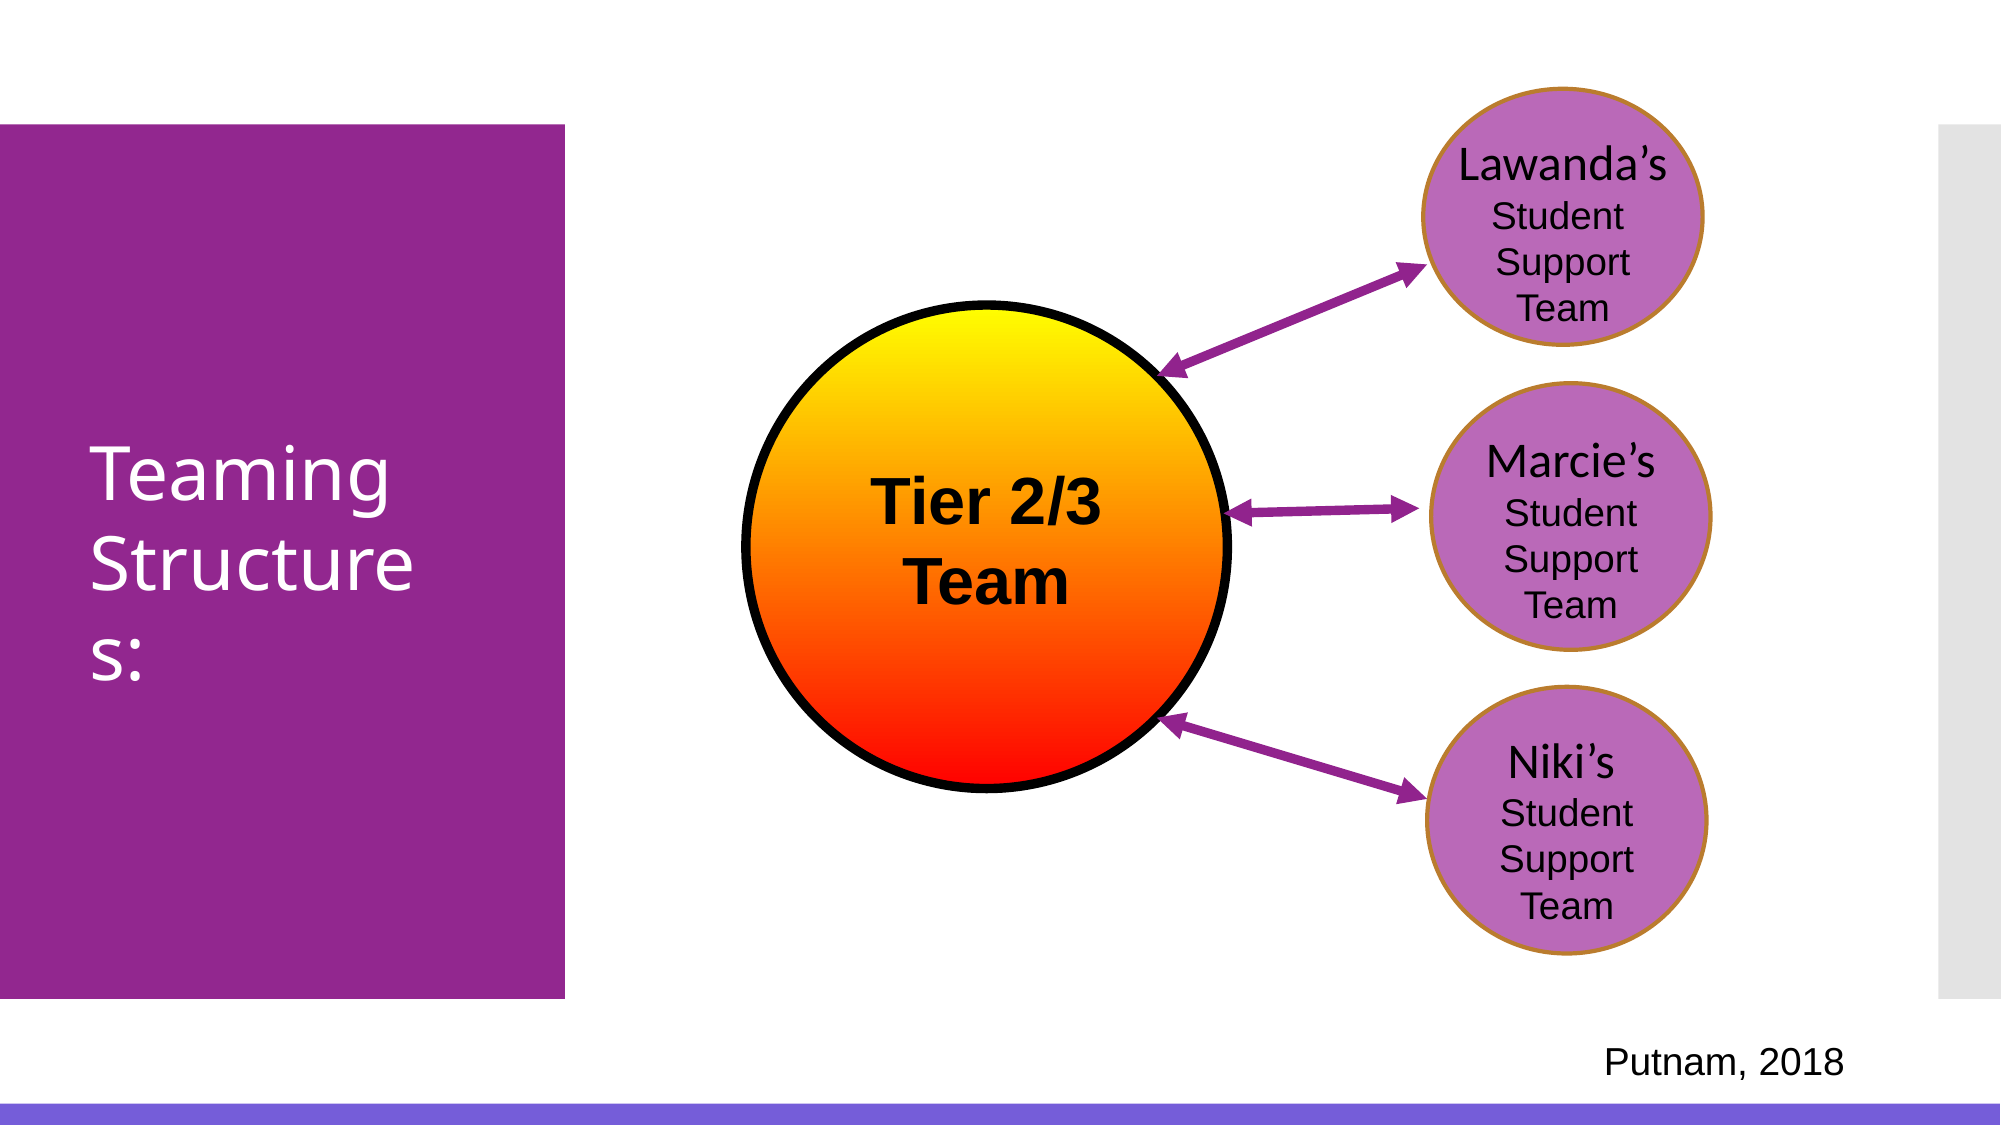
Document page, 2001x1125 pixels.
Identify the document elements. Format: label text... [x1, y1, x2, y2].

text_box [1223, 507, 1420, 514]
text_box [1477, 383, 1664, 417]
text_box Marcie’s Student Support Team [1431, 417, 1711, 580]
text_box [1448, 580, 1694, 650]
text_box [745, 305, 1228, 789]
text_box [1476, 317, 1650, 345]
text_box Putnam, 2018 [1584, 1026, 2000, 1094]
title Teaming Structures: [69, 405, 468, 668]
text_box Tier 2/3 Team [822, 447, 1152, 574]
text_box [1156, 717, 1428, 800]
text_box [1477, 686, 1657, 718]
text_box Niki’s Student Support Team [1427, 718, 1707, 880]
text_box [1156, 264, 1428, 377]
text_box [1471, 88, 1655, 120]
text_box Lawanda’s Student Support Team [1423, 120, 1703, 317]
text_box [1441, 880, 1692, 954]
